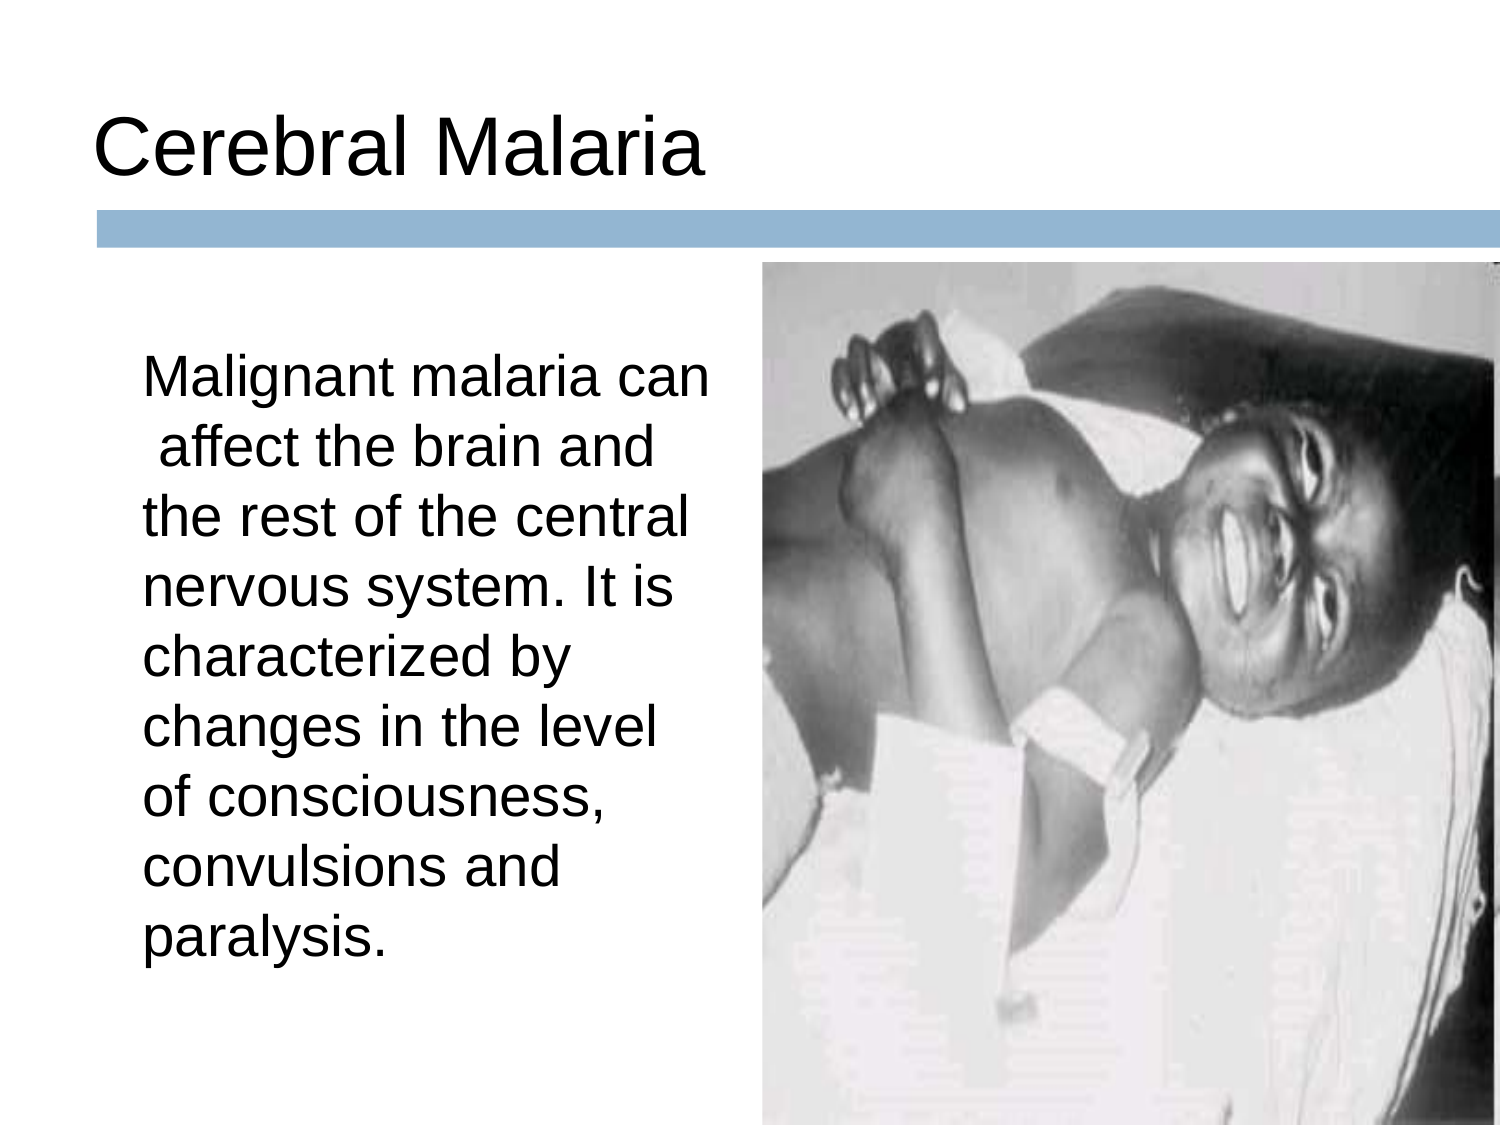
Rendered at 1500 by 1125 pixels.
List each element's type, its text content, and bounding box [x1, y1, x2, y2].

text_box [96, 210, 1500, 248]
text_box [762, 262, 1500, 1125]
title Cerebral Malaria [87, 46, 709, 237]
text_box Malignant malaria can affect the brain and the rest of the central nervous system. It is characterized by changes in the level of consciousness, convulsions and paralysis. [140, 336, 717, 969]
